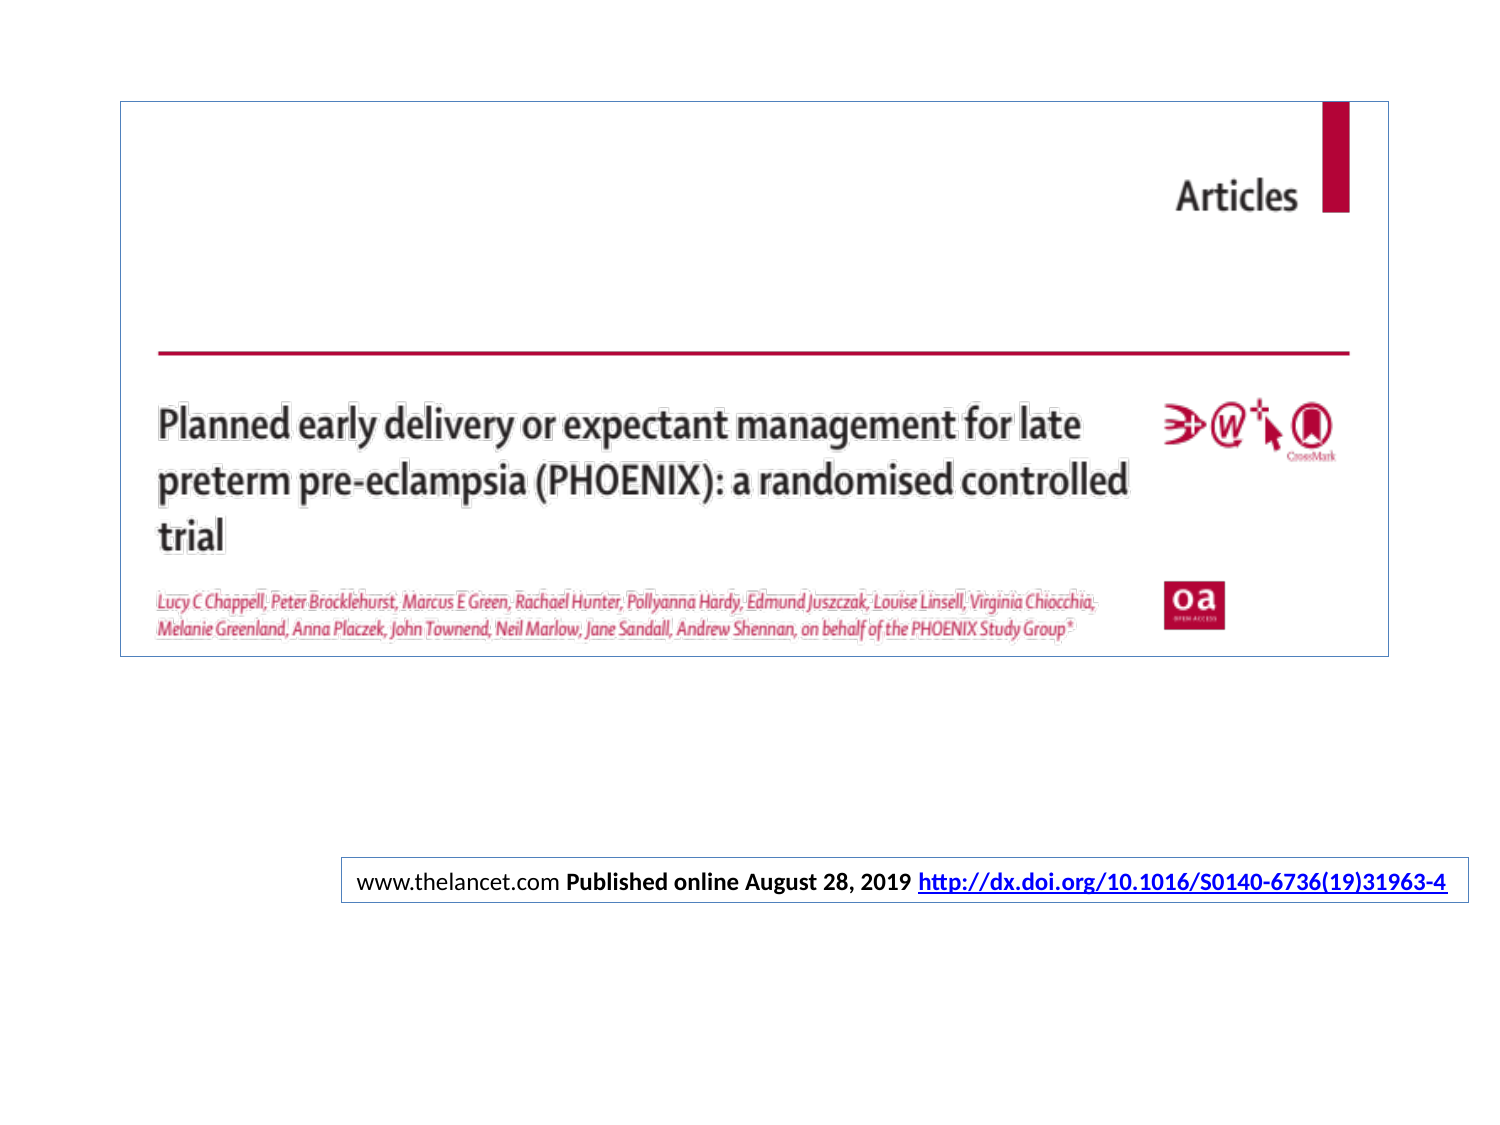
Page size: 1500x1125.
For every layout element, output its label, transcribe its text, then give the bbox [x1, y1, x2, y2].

picture [120, 101, 1389, 658]
text_box www.thelancet.com Published online August 28, 2019 http://dx.doi.org/10.1016/S0140-6736(19)31963-4 [341, 857, 1469, 903]
